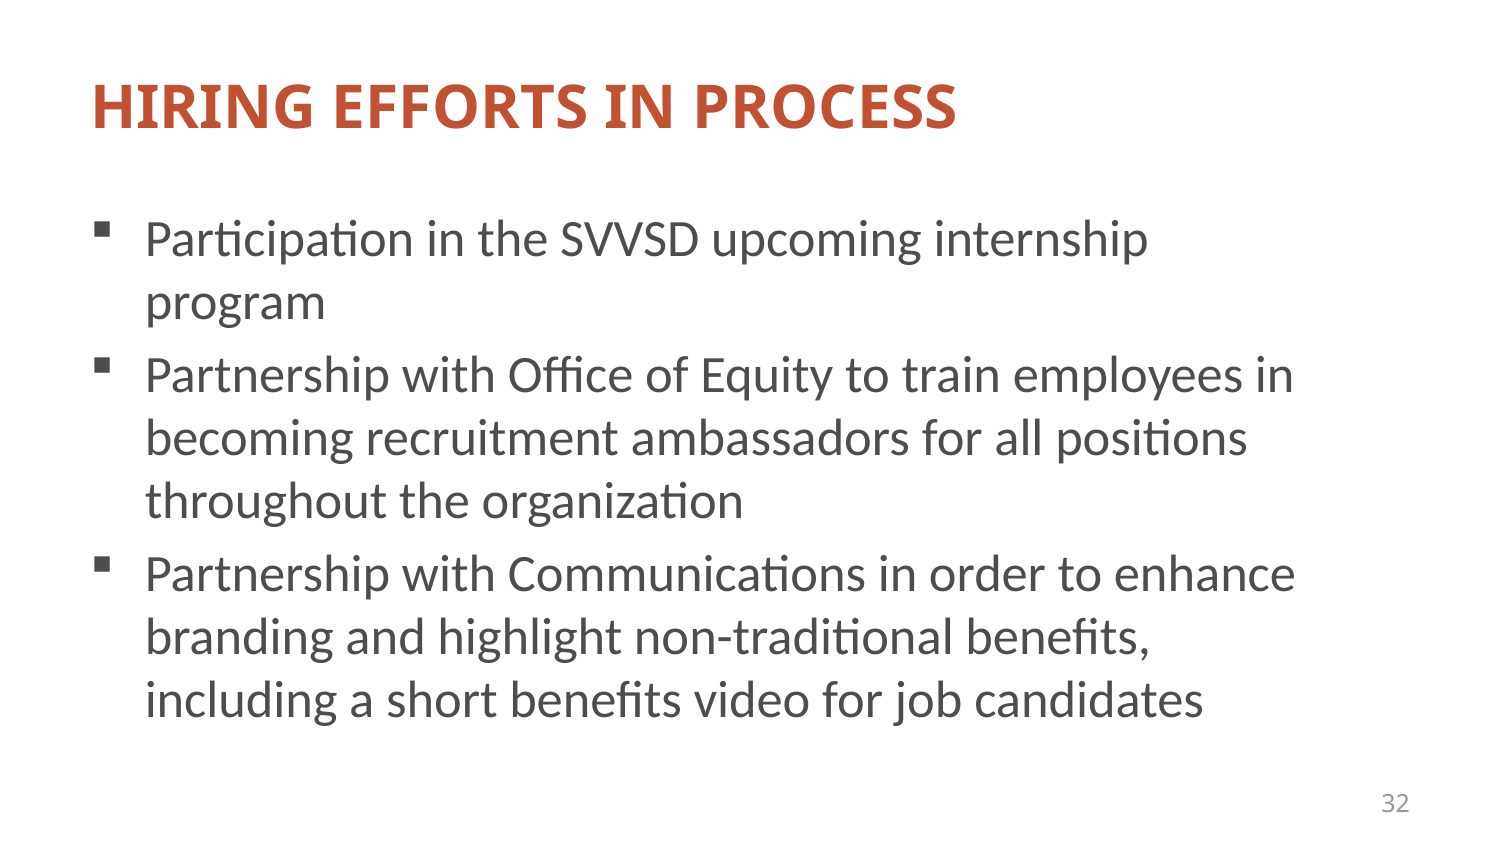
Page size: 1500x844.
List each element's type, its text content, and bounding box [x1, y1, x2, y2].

title HIRING EFFORTS IN PROCESS [75, 33, 1425, 175]
slide_number 32 [1074, 782, 1425, 827]
list Participation in the SVVSD upcoming internship program Partnership with Office of Equity to train employees in becoming recruitment ambassadors for all positions throughout the organization Partnership with Communications in order to enhance branding and highlight non-traditional benefits, including a short benefits video for job candidates [75, 196, 1315, 754]
